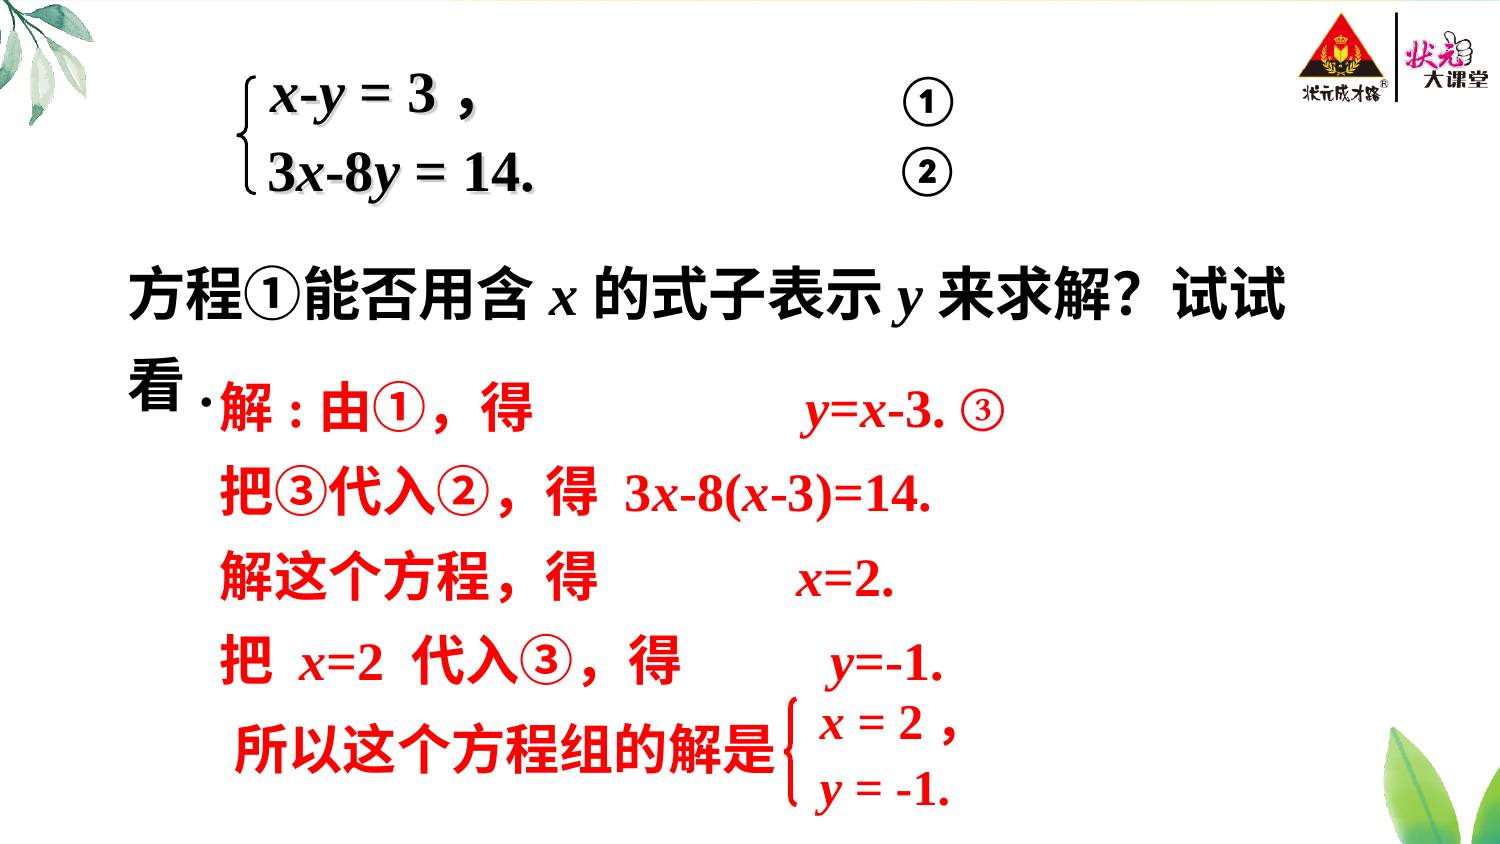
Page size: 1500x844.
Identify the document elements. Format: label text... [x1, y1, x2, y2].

picture [1328, 724, 1500, 844]
picture [1277, 0, 1500, 118]
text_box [194, 693, 1064, 812]
picture [0, 0, 124, 150]
text_box 方程①能否用含x的式子表示y来求解？试试看. [112, 228, 1341, 324]
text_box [206, 46, 964, 212]
text_box 解:由①，得 y=x-3. ③ 把③代入②，得 3x-8(x-3)=14. 解这个方程，得 x=2. 把 x=2 代入③，得 y=-1. [205, 346, 1186, 699]
